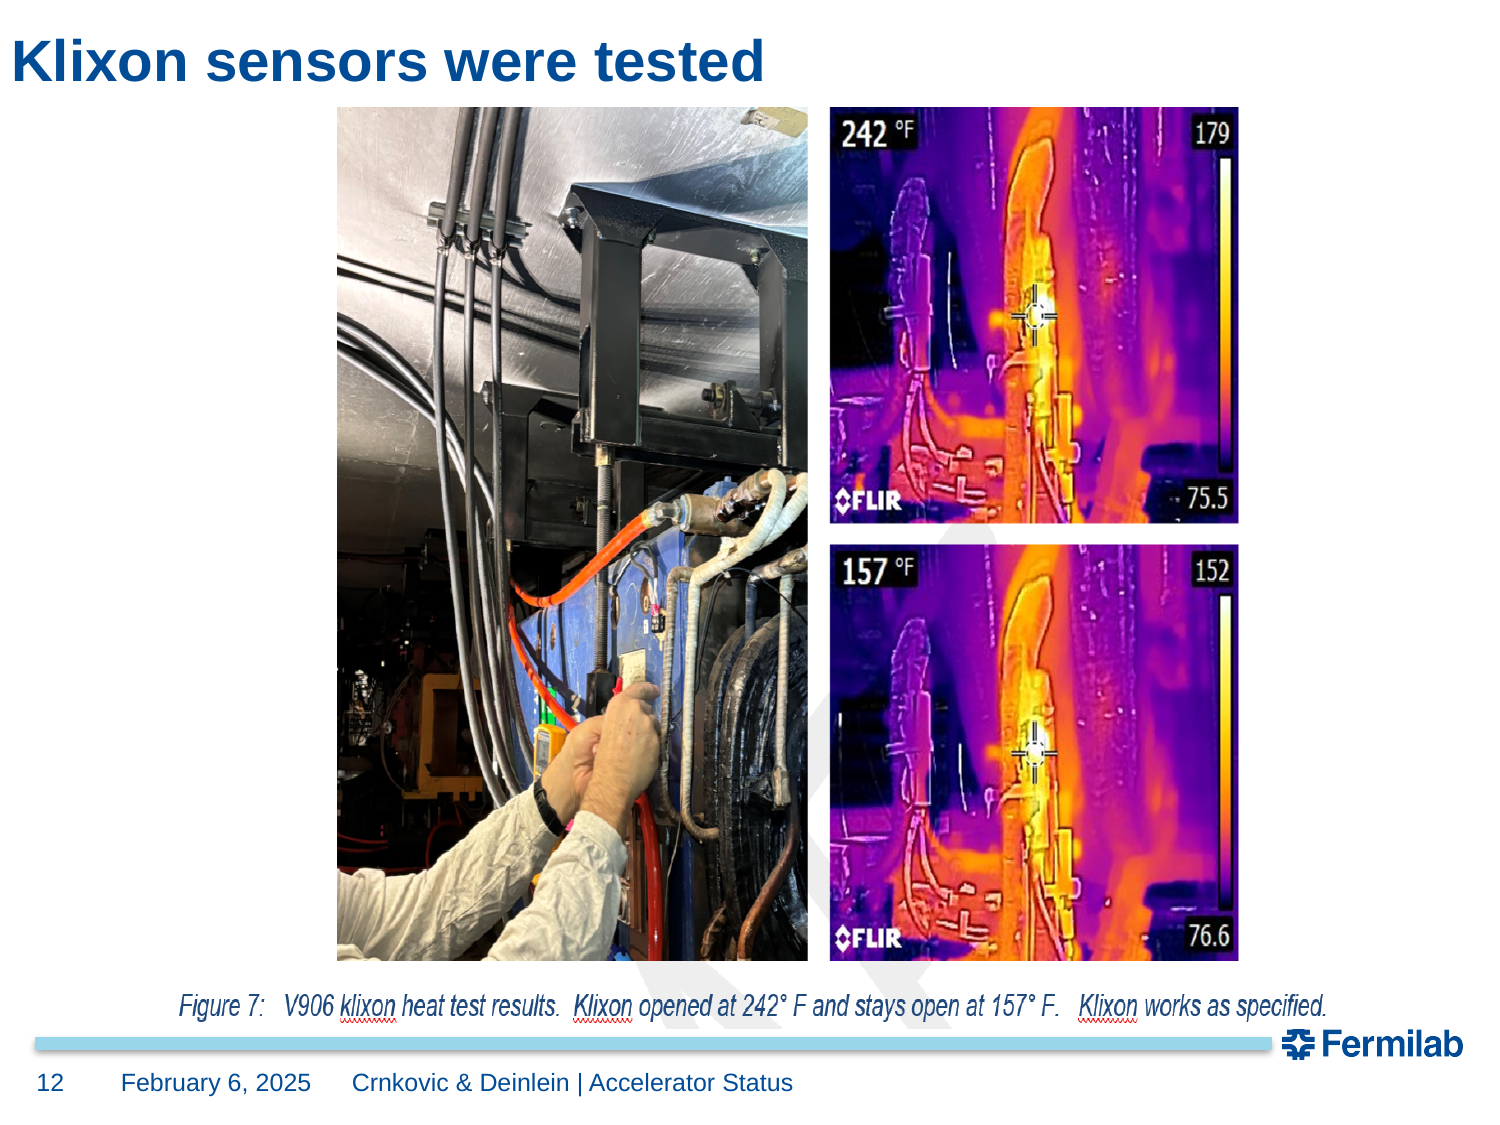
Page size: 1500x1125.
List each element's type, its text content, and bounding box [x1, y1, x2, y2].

title Klixon sensors were tested [11, 11, 1489, 94]
picture [1282, 1026, 1463, 1060]
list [165, 96, 1335, 1029]
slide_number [120, 1066, 431, 1107]
footer Crnkovic & Deinlein | Accelerator Status [351, 1066, 1380, 1106]
slide_number 12 [36, 1066, 105, 1106]
